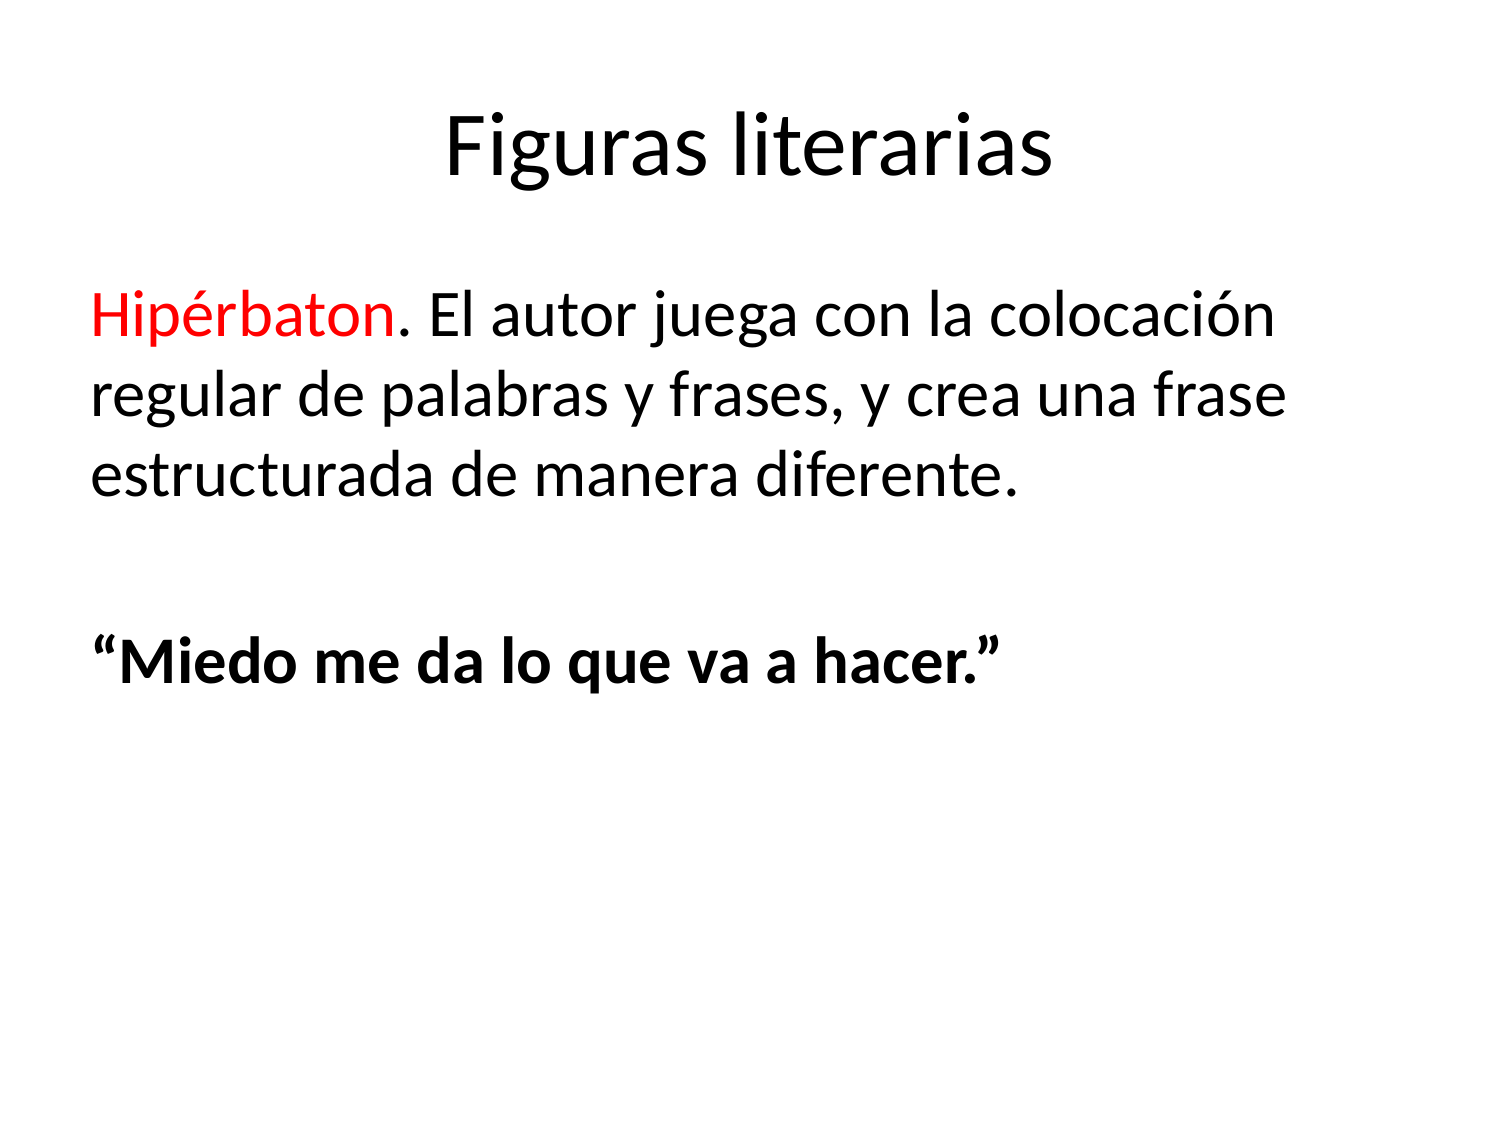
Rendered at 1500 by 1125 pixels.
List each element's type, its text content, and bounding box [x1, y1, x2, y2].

list Hipérbaton. El autor juega con la colocación regular de palabras y frases, y crea una frase estructurada de manera diferente. “Miedo me da lo que va a hacer.” [75, 262, 1425, 1005]
title Figuras literarias [75, 45, 1425, 233]
